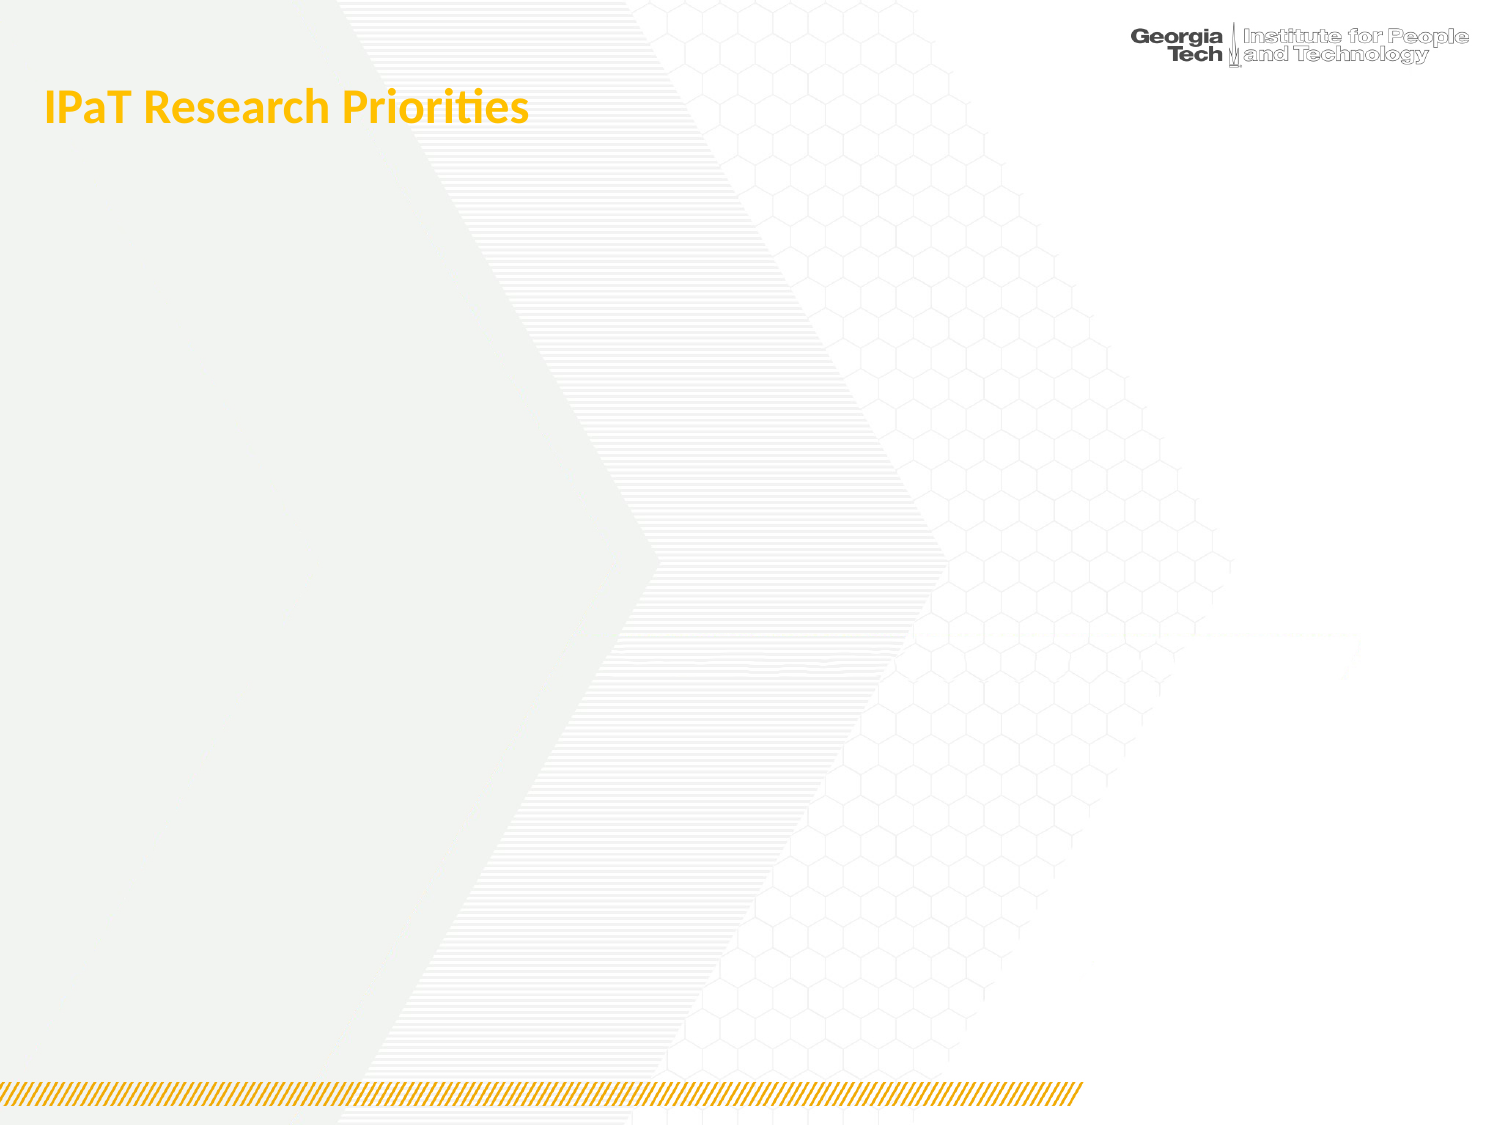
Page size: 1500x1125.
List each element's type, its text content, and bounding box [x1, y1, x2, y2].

picture [0, 0, 1500, 1125]
title IPaT Research Priorities [28, 29, 1110, 185]
